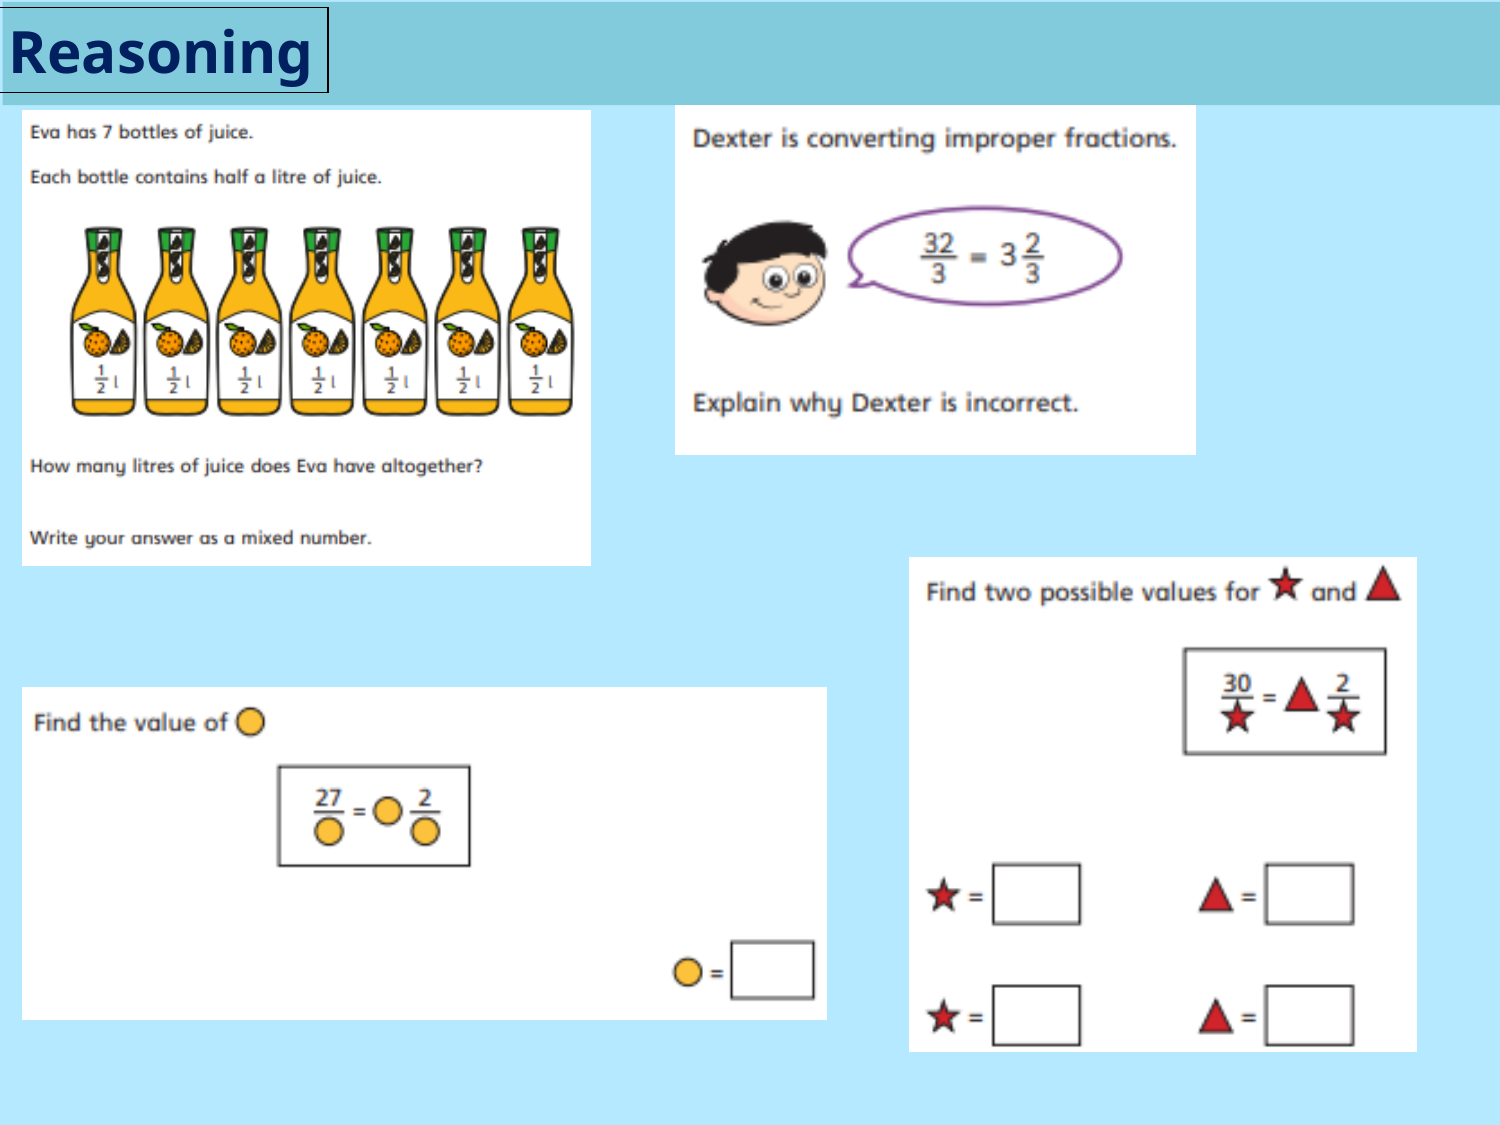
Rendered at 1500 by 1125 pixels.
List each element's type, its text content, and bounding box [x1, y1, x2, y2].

picture [675, 104, 1196, 455]
list [2, 1, 1500, 106]
picture [22, 687, 828, 1020]
picture [909, 557, 1417, 1053]
picture [22, 110, 591, 566]
text_box Reasoning [0, 7, 329, 93]
